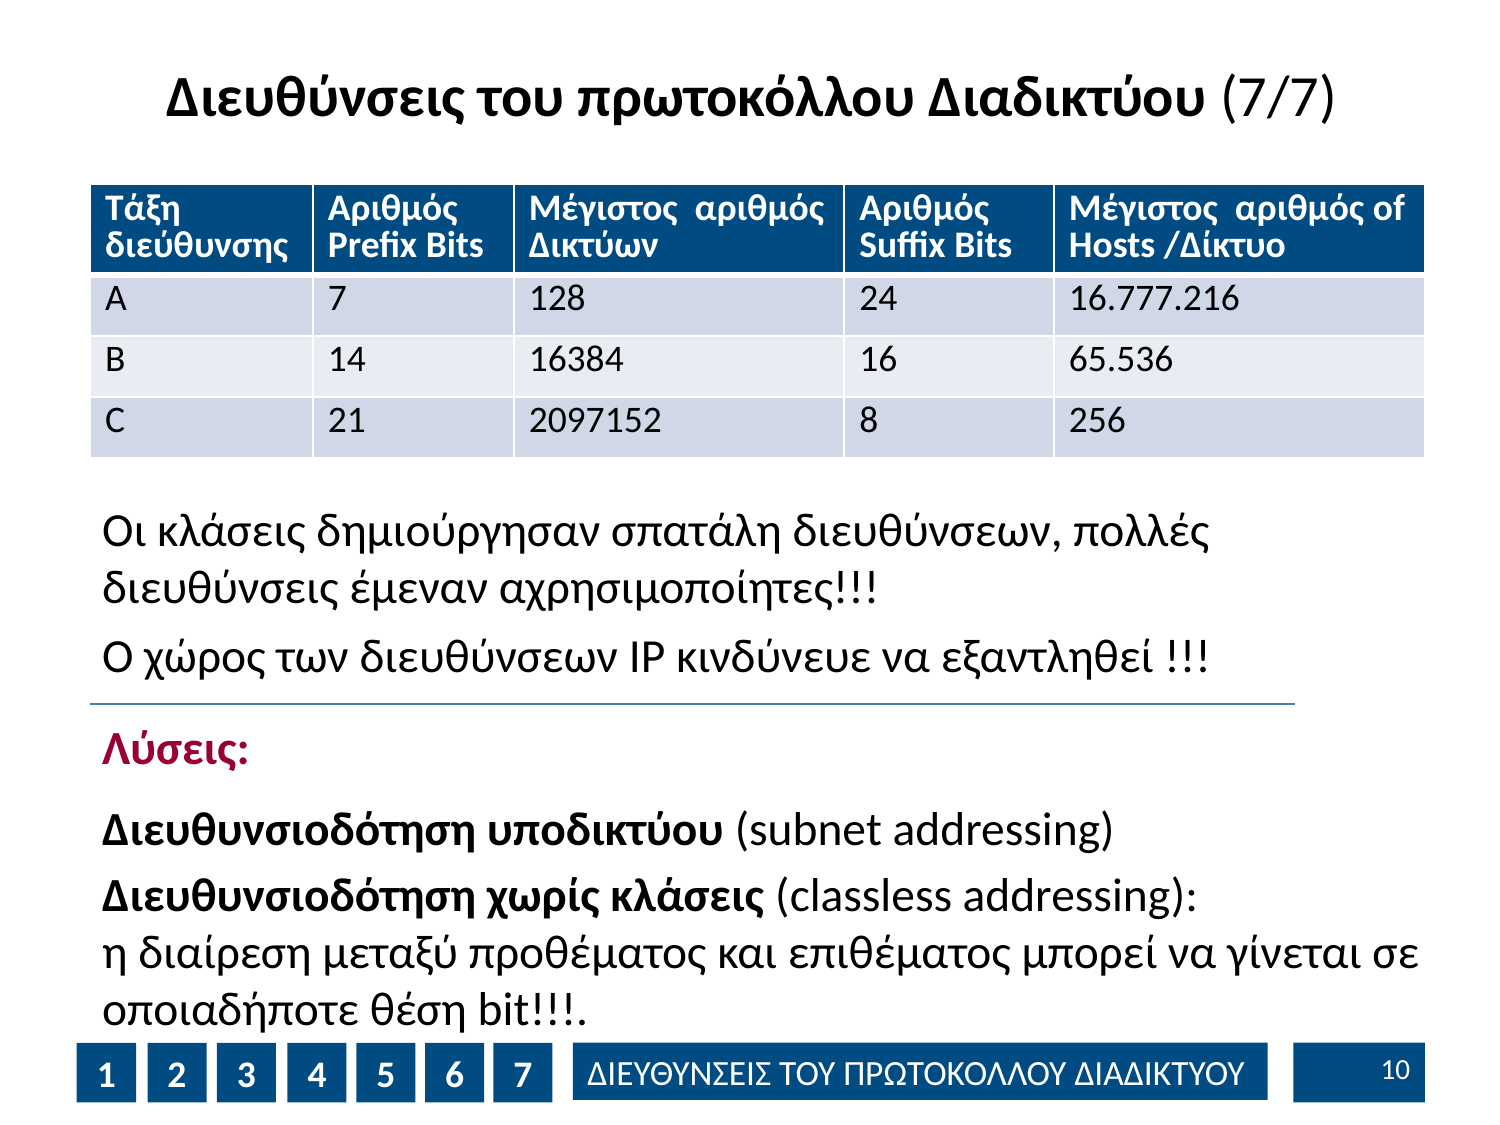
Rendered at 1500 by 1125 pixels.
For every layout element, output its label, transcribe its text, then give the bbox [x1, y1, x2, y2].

list Οι κλάσεις δημιούργησαν σπατάλη διευθύνσεων, πολλές διευθύνσεις έμεναν αχρησιμοποίητες!!! Ο χώρος των διευθύνσεων IP κινδύνευε να εξαντληθεί !!! Λύσεις: Διευθυνσιοδότηση υποδικτύου (subnet addressing) Διευθυνσιοδότηση χωρίς κλάσεις (classless addressing): η διαίρεση μεταξύ προθέματος και επιθέματος μπορεί να γίνεται σε οποιαδήποτε θέση bit!!!. [86, 491, 1437, 1047]
table_cell C [91, 398, 312, 457]
slide_number 9 [1293, 1042, 1425, 1103]
text_box 7 [491, 1041, 554, 1105]
table_cell A [91, 278, 312, 335]
table_cell 16 [845, 337, 1053, 396]
table_header Αριθμός Suffix Bits [845, 185, 1053, 272]
table_cell 256 [1055, 398, 1424, 457]
table_cell 8 [845, 398, 1053, 457]
table_header Μέγιστος αριθμός of Hosts /Δίκτυο [1055, 185, 1424, 272]
table_cell 2097152 [515, 398, 843, 457]
text_box 1 [75, 1041, 138, 1105]
table_cell 16384 [515, 337, 843, 396]
text_box 2 [145, 1041, 209, 1105]
table_cell 14 [314, 337, 513, 396]
table_cell 128 [515, 278, 843, 335]
table_cell 65.536 [1055, 337, 1424, 396]
text_box 4 [285, 1041, 349, 1105]
table_cell 21 [314, 398, 513, 457]
text_box 6 [423, 1041, 486, 1105]
table_cell 24 [845, 278, 1053, 335]
table_cell 16.777.216 [1055, 278, 1424, 335]
table_header Αριθμός Prefix Bits [314, 185, 513, 272]
text_box 5 [354, 1041, 417, 1105]
table_header Τάξη διεύθυνσης [91, 185, 312, 272]
table_header Μέγιστος αριθμός Δικτύων [515, 185, 843, 272]
table_cell 7 [314, 278, 513, 335]
title Διευθύνσεις του πρωτοκόλλου Διαδικτύου (7/7) [76, 19, 1427, 169]
table_cell B [91, 337, 312, 396]
text_box 3 [215, 1041, 278, 1105]
